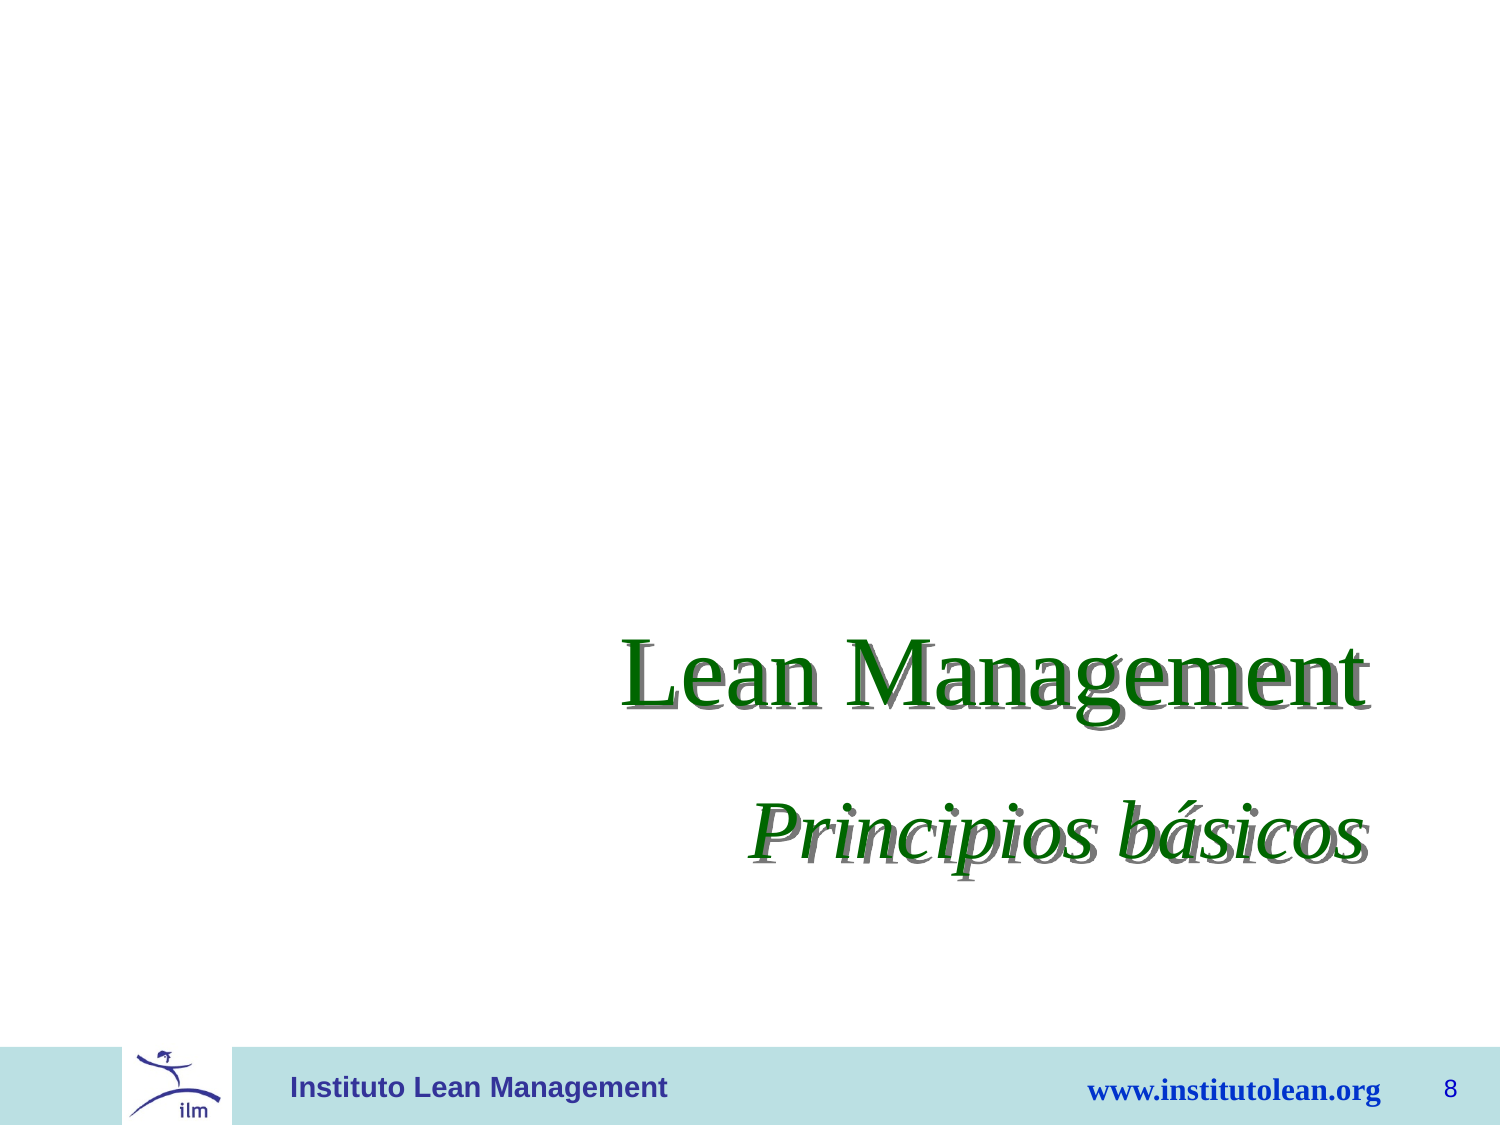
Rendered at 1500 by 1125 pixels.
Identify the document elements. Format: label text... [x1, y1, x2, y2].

text_box Lean Management Principios básicos [480, 597, 1382, 883]
picture [122, 1043, 232, 1125]
